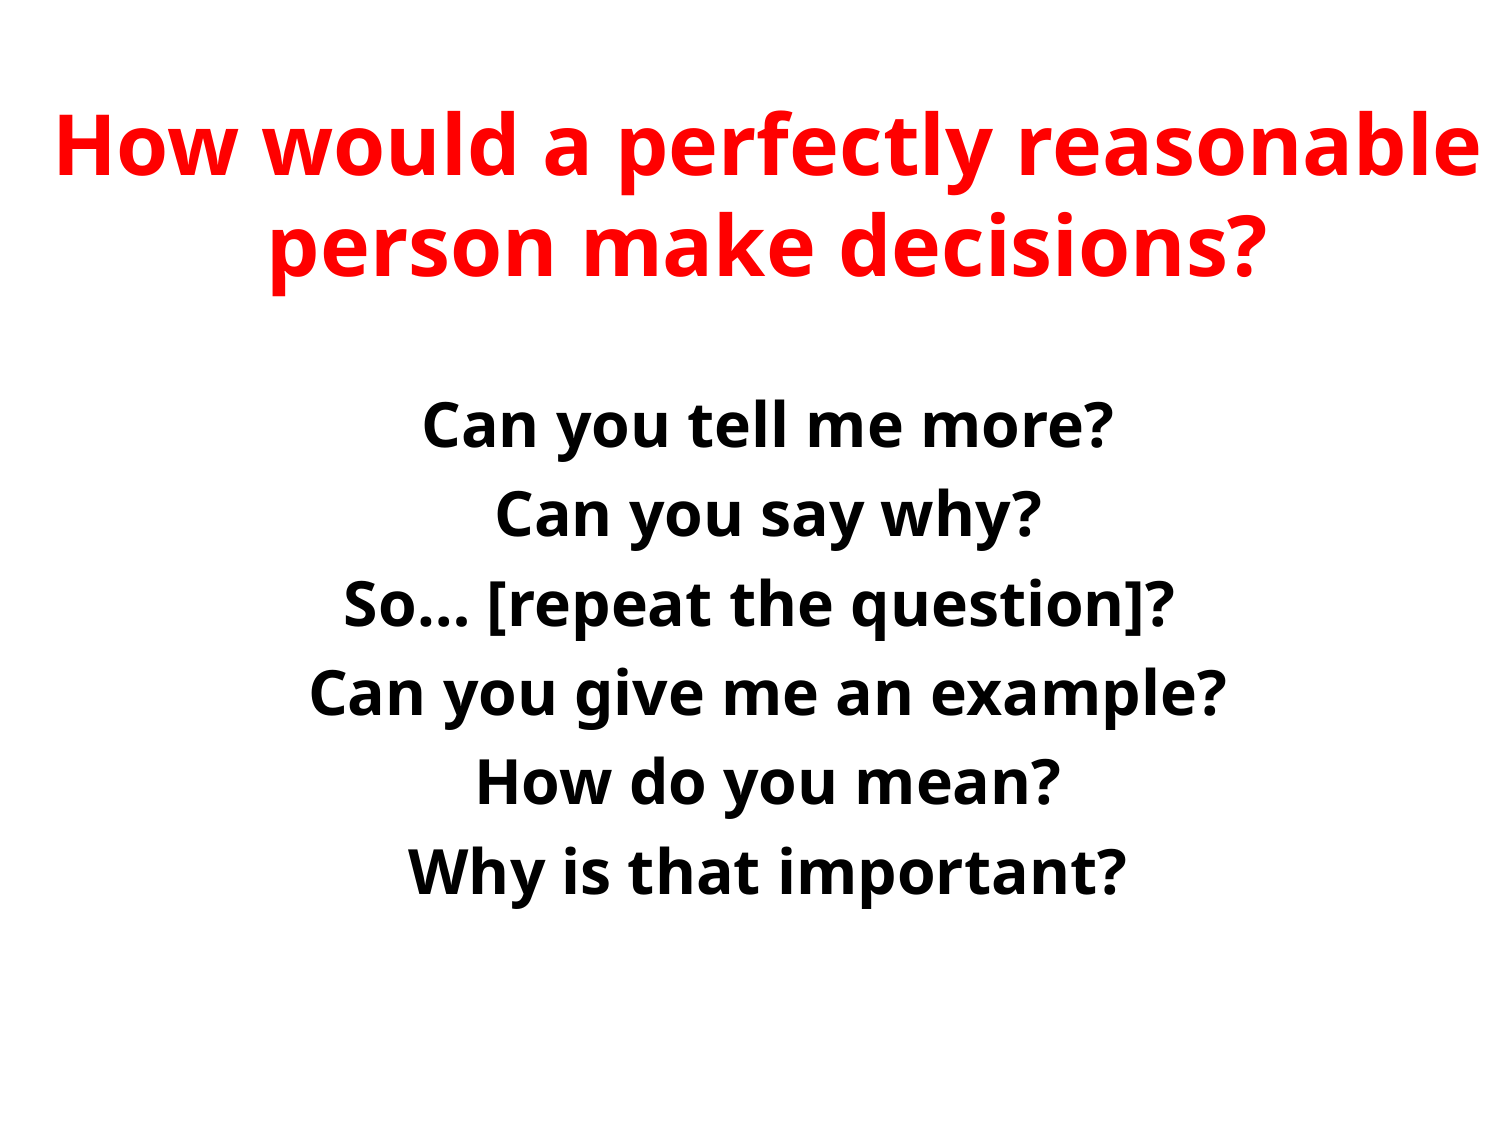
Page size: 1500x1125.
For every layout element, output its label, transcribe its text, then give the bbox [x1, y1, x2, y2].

text_box Can you tell me more? Can you say why? So… [repeat the question]? Can you give me an example? How do you mean? Why is that important? [261, 518, 1275, 900]
text_box How would a perfectly reasonable person make decisions? [18, 89, 1500, 295]
